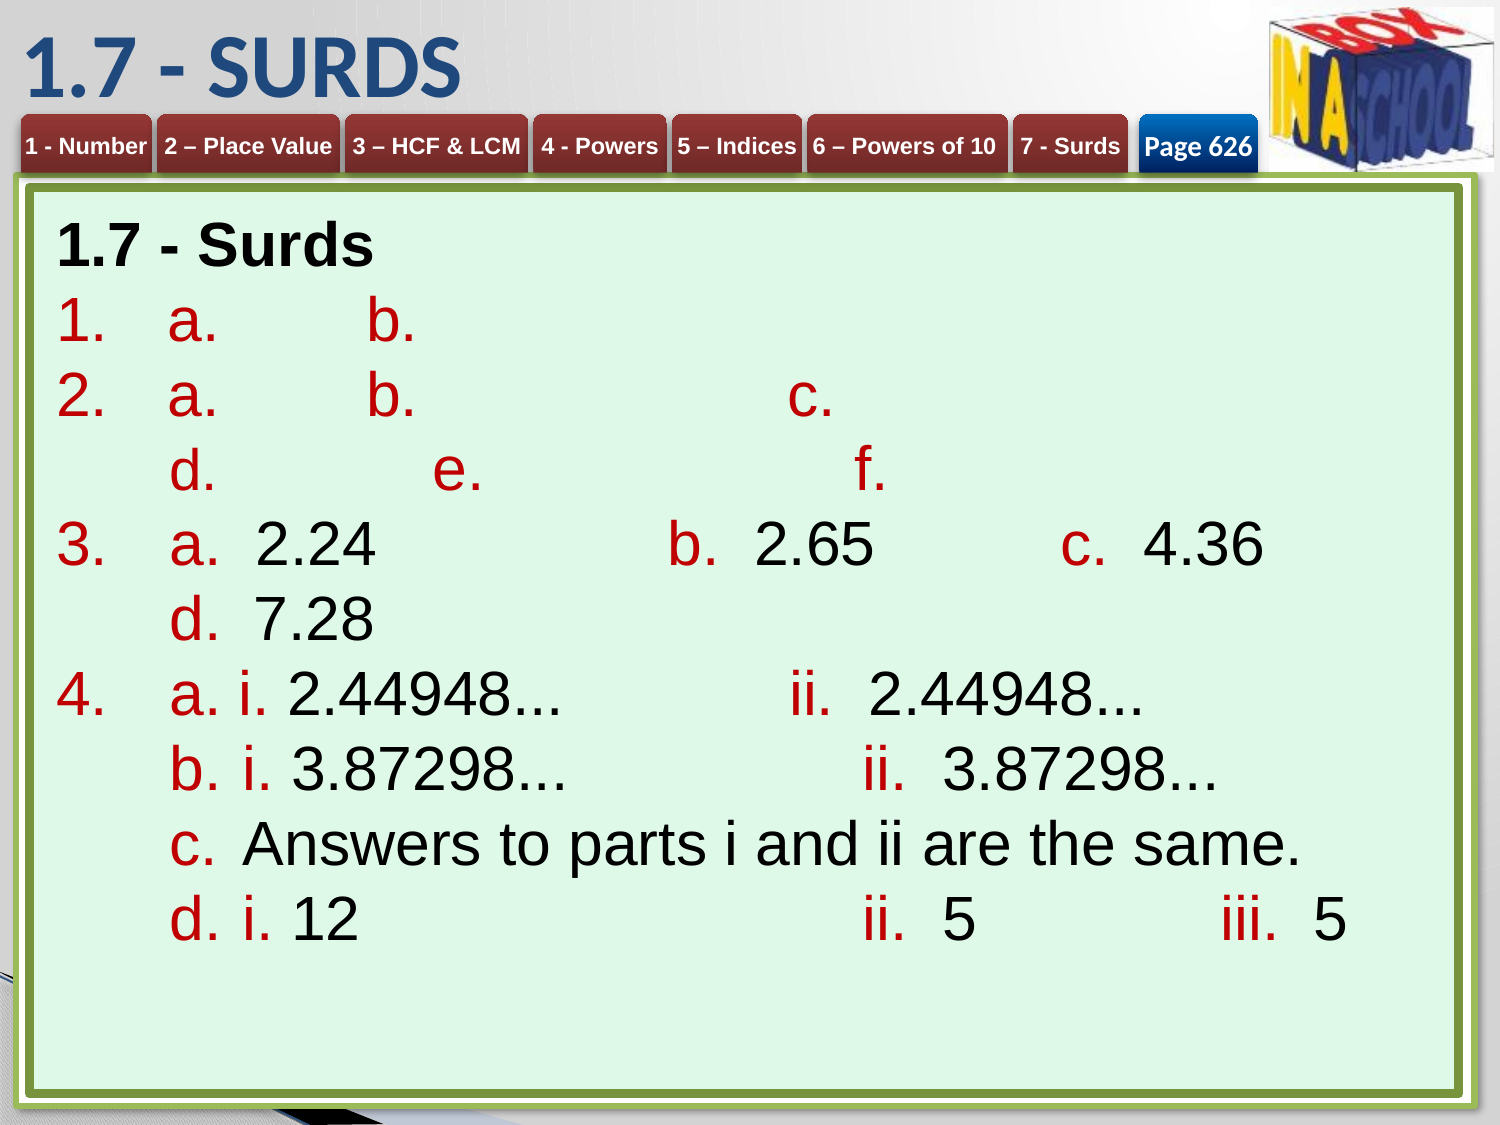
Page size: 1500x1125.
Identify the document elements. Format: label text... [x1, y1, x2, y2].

picture [281, 1114, 303, 1125]
title 1.7 - SURDS [5, 7, 1270, 114]
text_box Page 626 [1139, 114, 1258, 173]
picture [1269, 7, 1495, 172]
